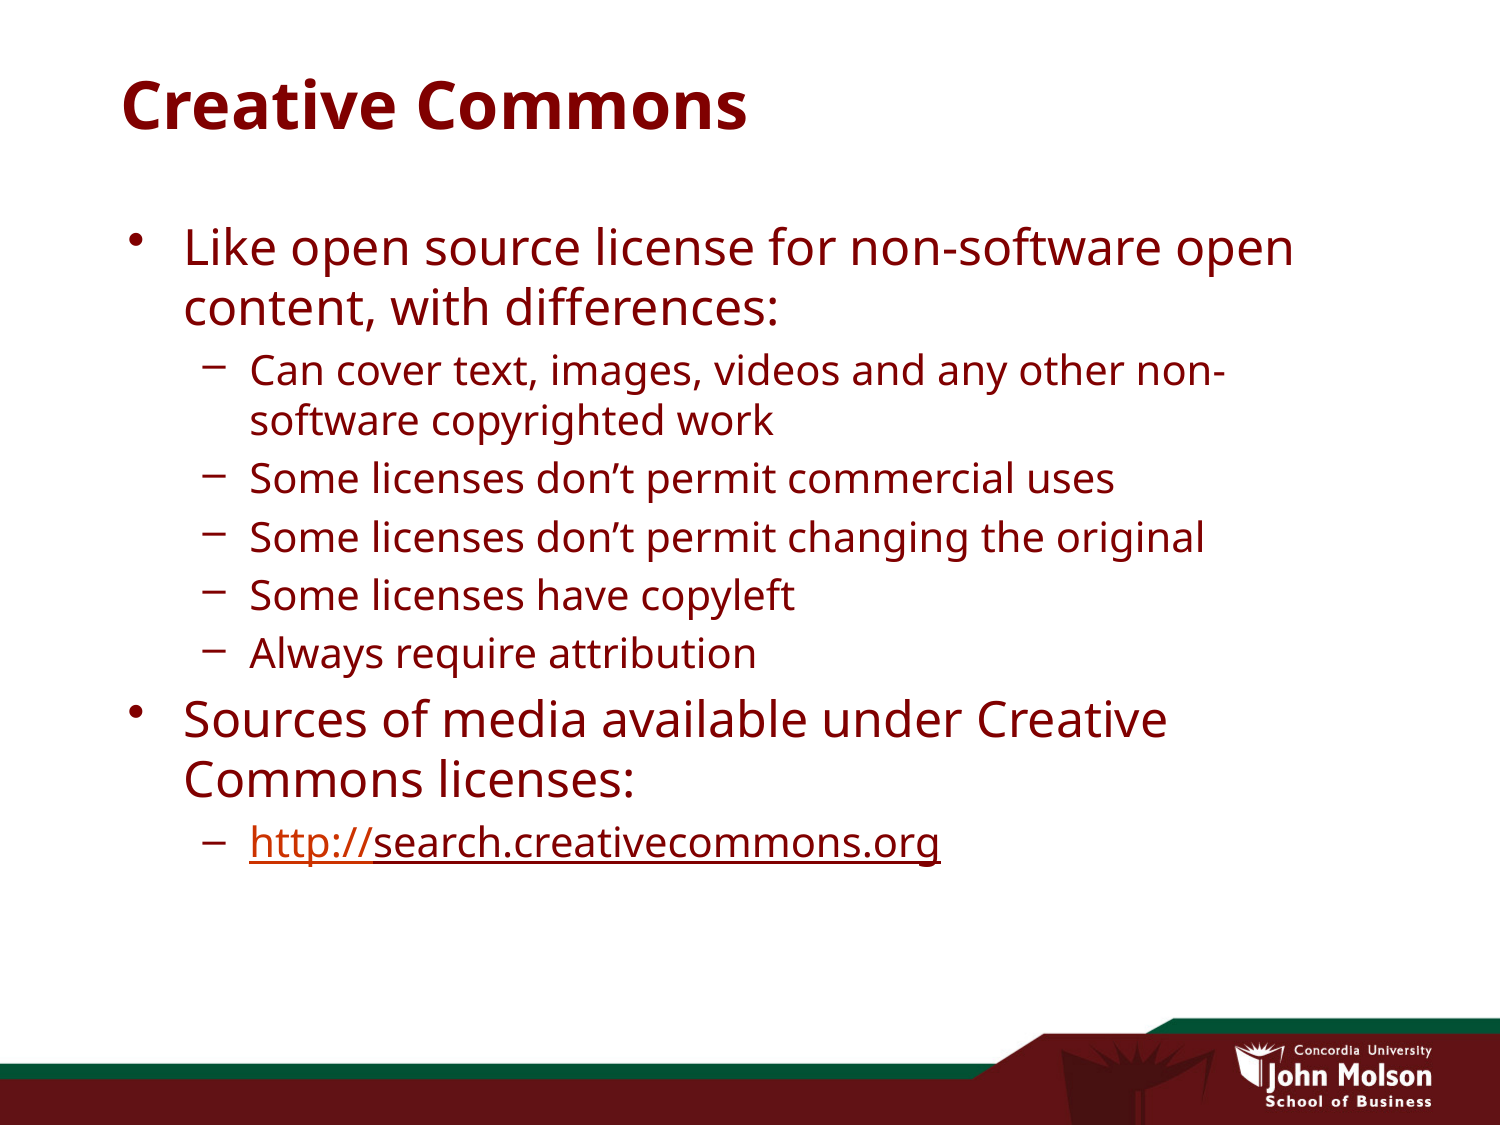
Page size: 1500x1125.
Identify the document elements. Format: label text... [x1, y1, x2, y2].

title Creative Commons [105, 0, 1381, 150]
picture [0, 0, 1500, 1125]
list Like open source license for non-software open content, with differences: Can cover text, images, videos and any other non-software copyrighted work Some licenses don’t permit commercial uses Some licenses don’t permit changing the original Some licenses have copyleft Always require attribution Sources of media available under Creative Commons licenses: http://search.creativecommons.org [112, 208, 1388, 1000]
